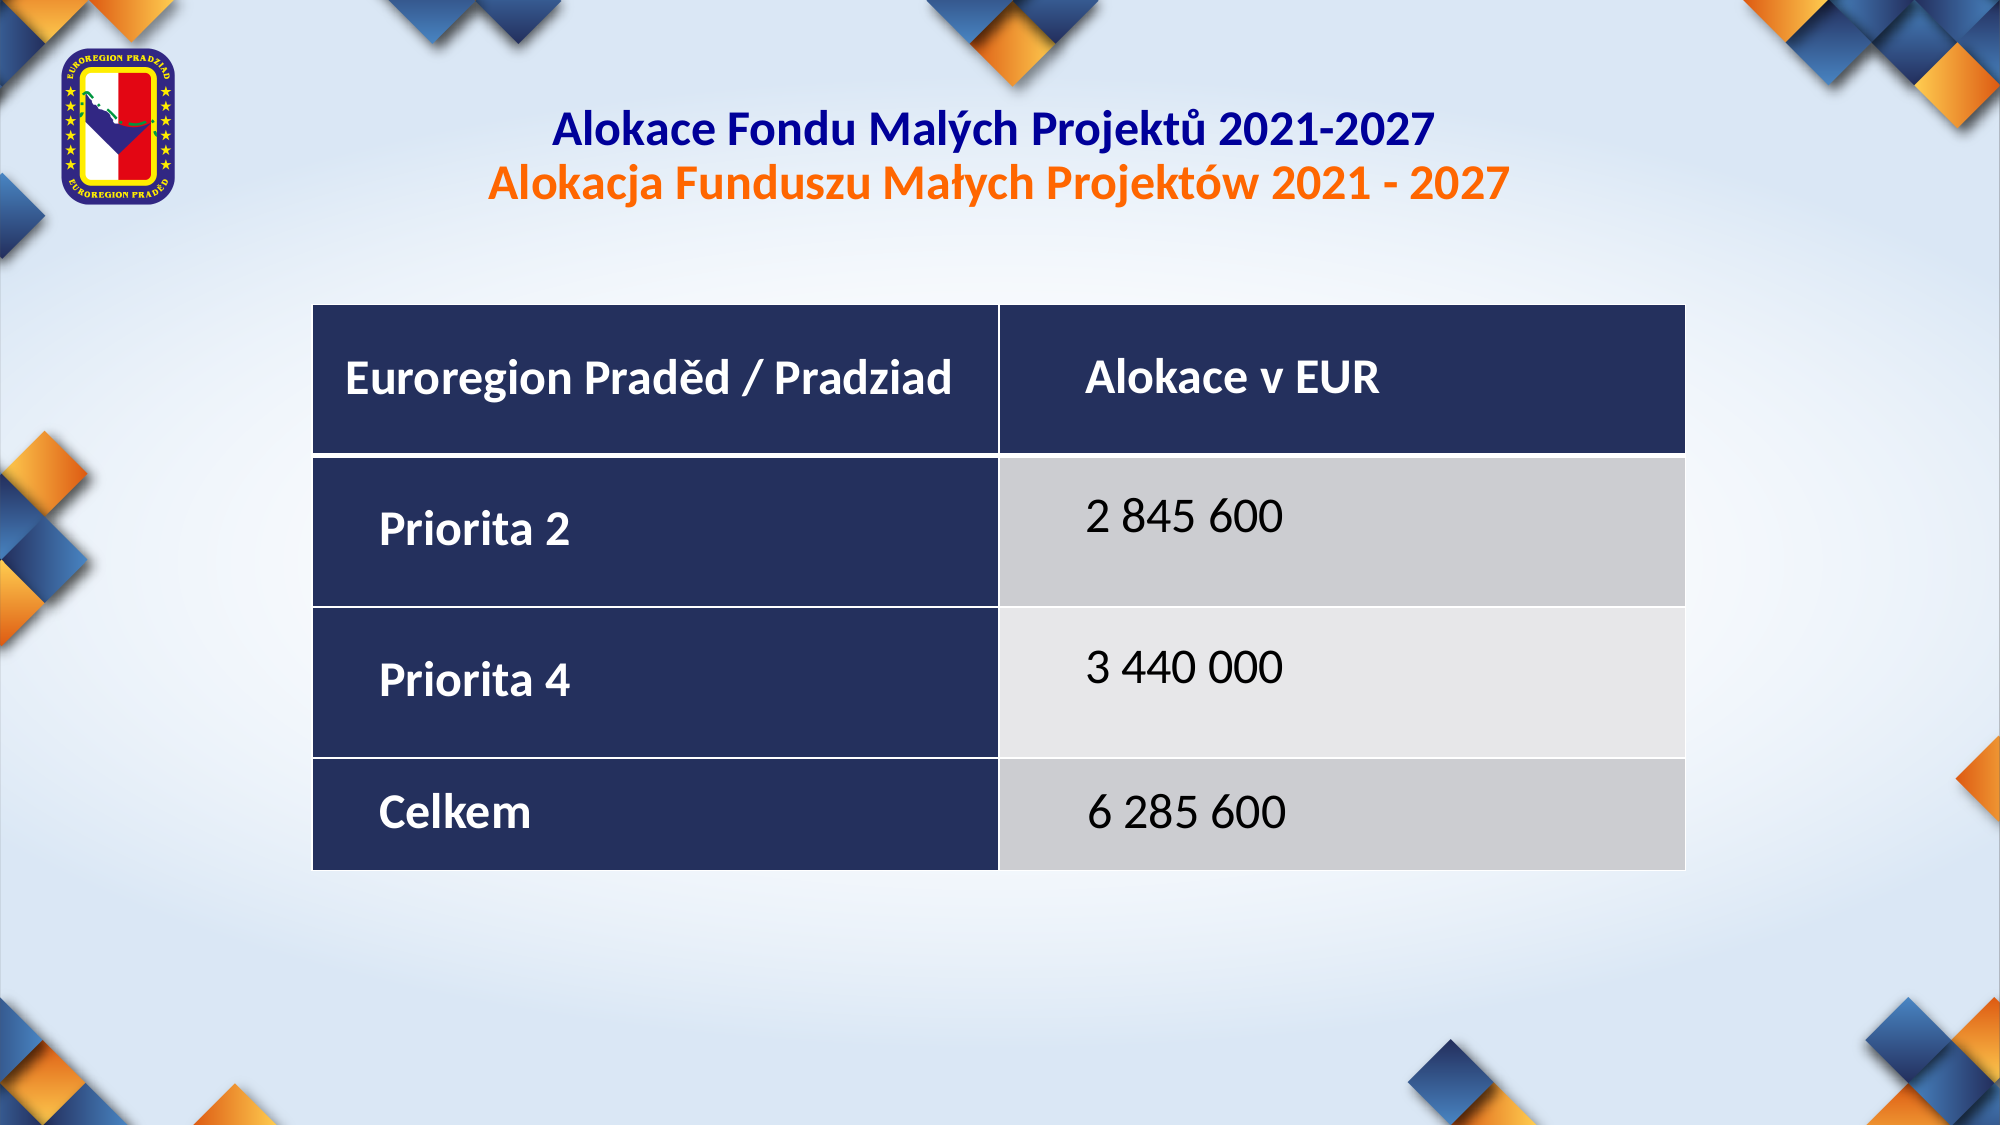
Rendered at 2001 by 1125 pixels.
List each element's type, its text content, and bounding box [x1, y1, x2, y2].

table_cell Priorita 4 [313, 608, 998, 757]
table_cell Priorita 2 [313, 458, 998, 606]
table_cell Celkem [313, 759, 998, 870]
picture [0, 0, 2000, 1125]
table_cell 3 440 000 [1000, 608, 1685, 757]
table_header Euroregion Praděd / Pradziad [313, 305, 998, 453]
table_cell 6 285 600 [1000, 759, 1685, 870]
table_header Alokace v EUR [1000, 305, 1685, 453]
table_cell 2 845 600 [1000, 458, 1685, 606]
title Alokace Fondu Malých Projektů 2021-2027 Alokacja Funduszu Małych Projektów 2021 - 2027 [234, 91, 1766, 222]
